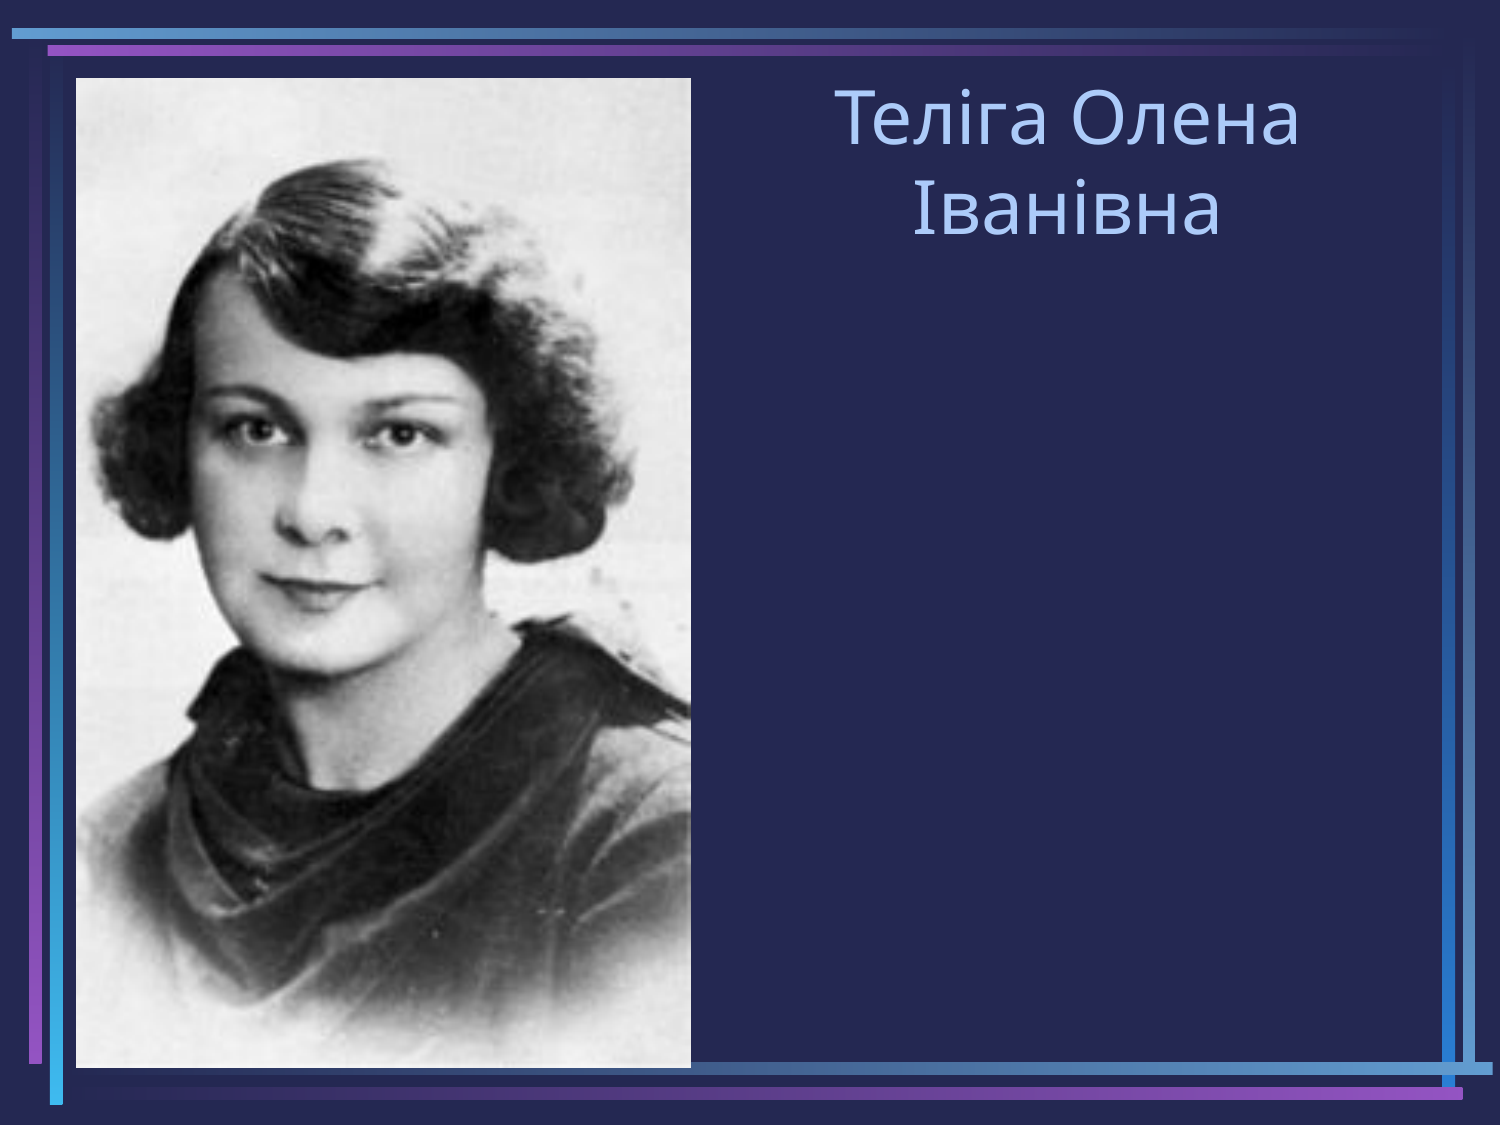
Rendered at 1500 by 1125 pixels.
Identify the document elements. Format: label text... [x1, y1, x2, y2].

picture [76, 77, 692, 1068]
title Теліга Олена Іванівна [761, 62, 1375, 200]
